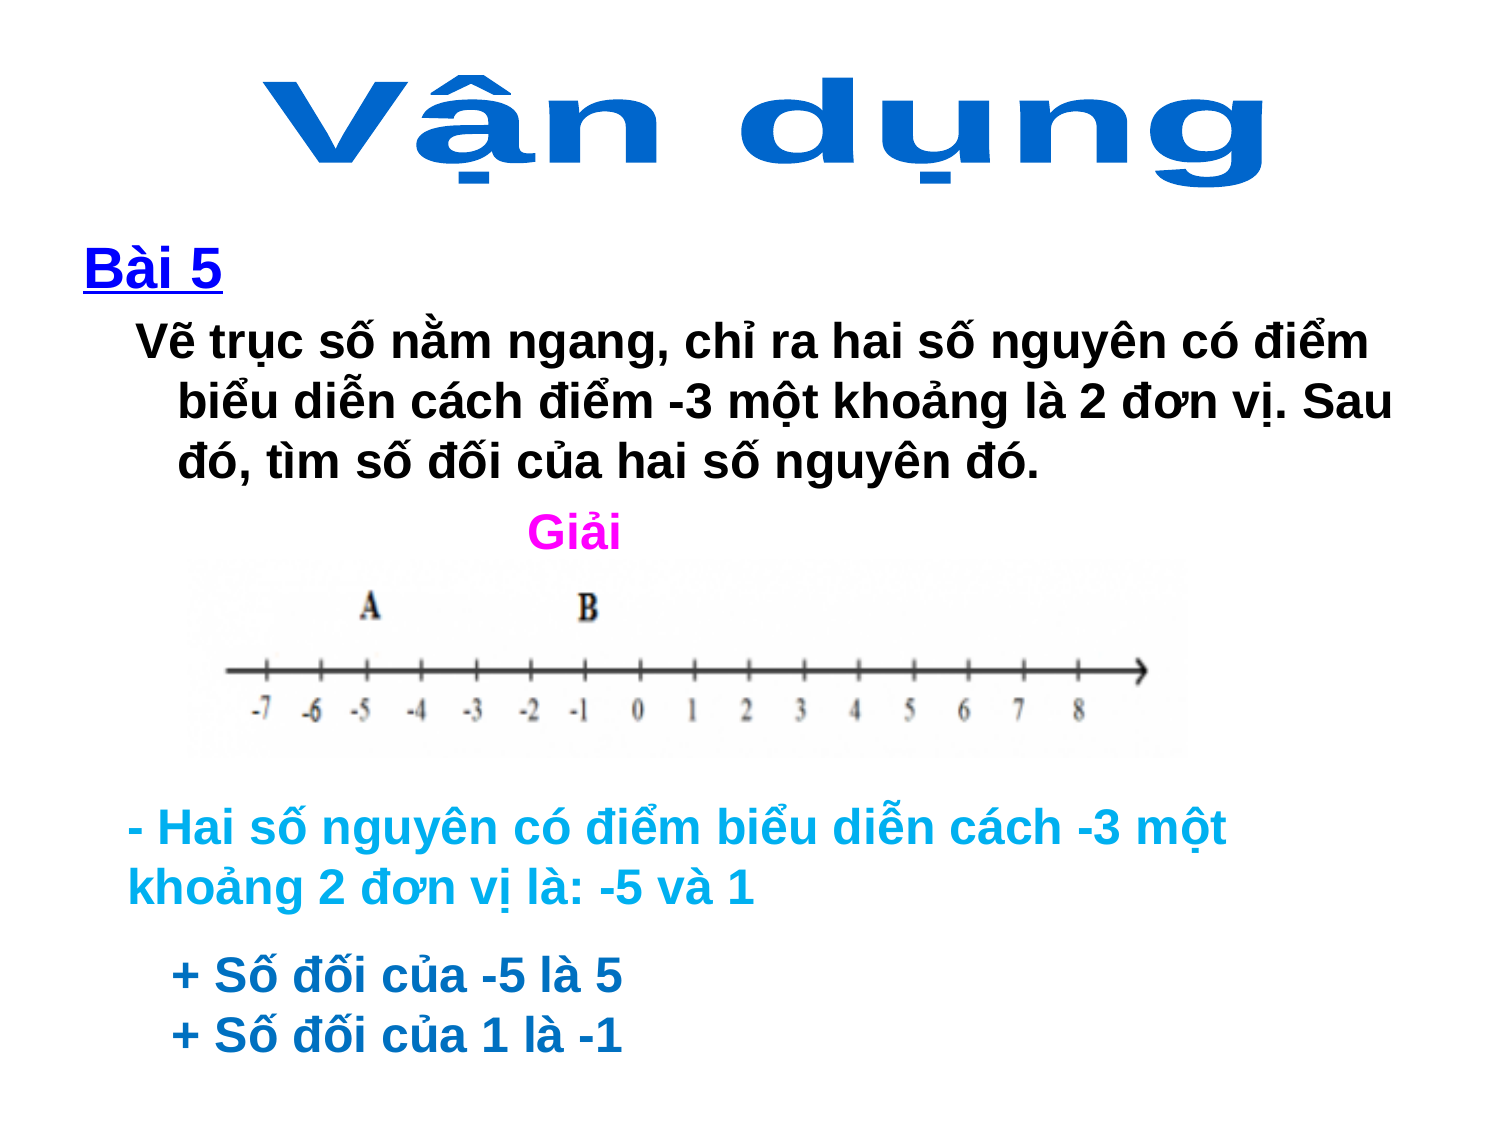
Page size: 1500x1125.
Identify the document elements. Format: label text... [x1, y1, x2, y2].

text_box Giải [512, 492, 638, 559]
text_box + Số đối của -5 là 5 + Số đối của 1 là -1 [157, 934, 750, 1070]
picture [187, 559, 1188, 758]
text_box - Hai số nguyên có điểm biểu diễn cách -3 một khoảng 2 đơn vị là: -5 và 1 [112, 786, 1413, 922]
list Vẽ trục số nằm ngang, chỉ ra hai số nguyên có điểm biểu diễn cách điểm -3 một khoảng là 2 đơn vị. Sau đó, tìm số đối của hai số nguyên đó. [106, 301, 1456, 500]
text_box Bài 5 [68, 222, 246, 308]
